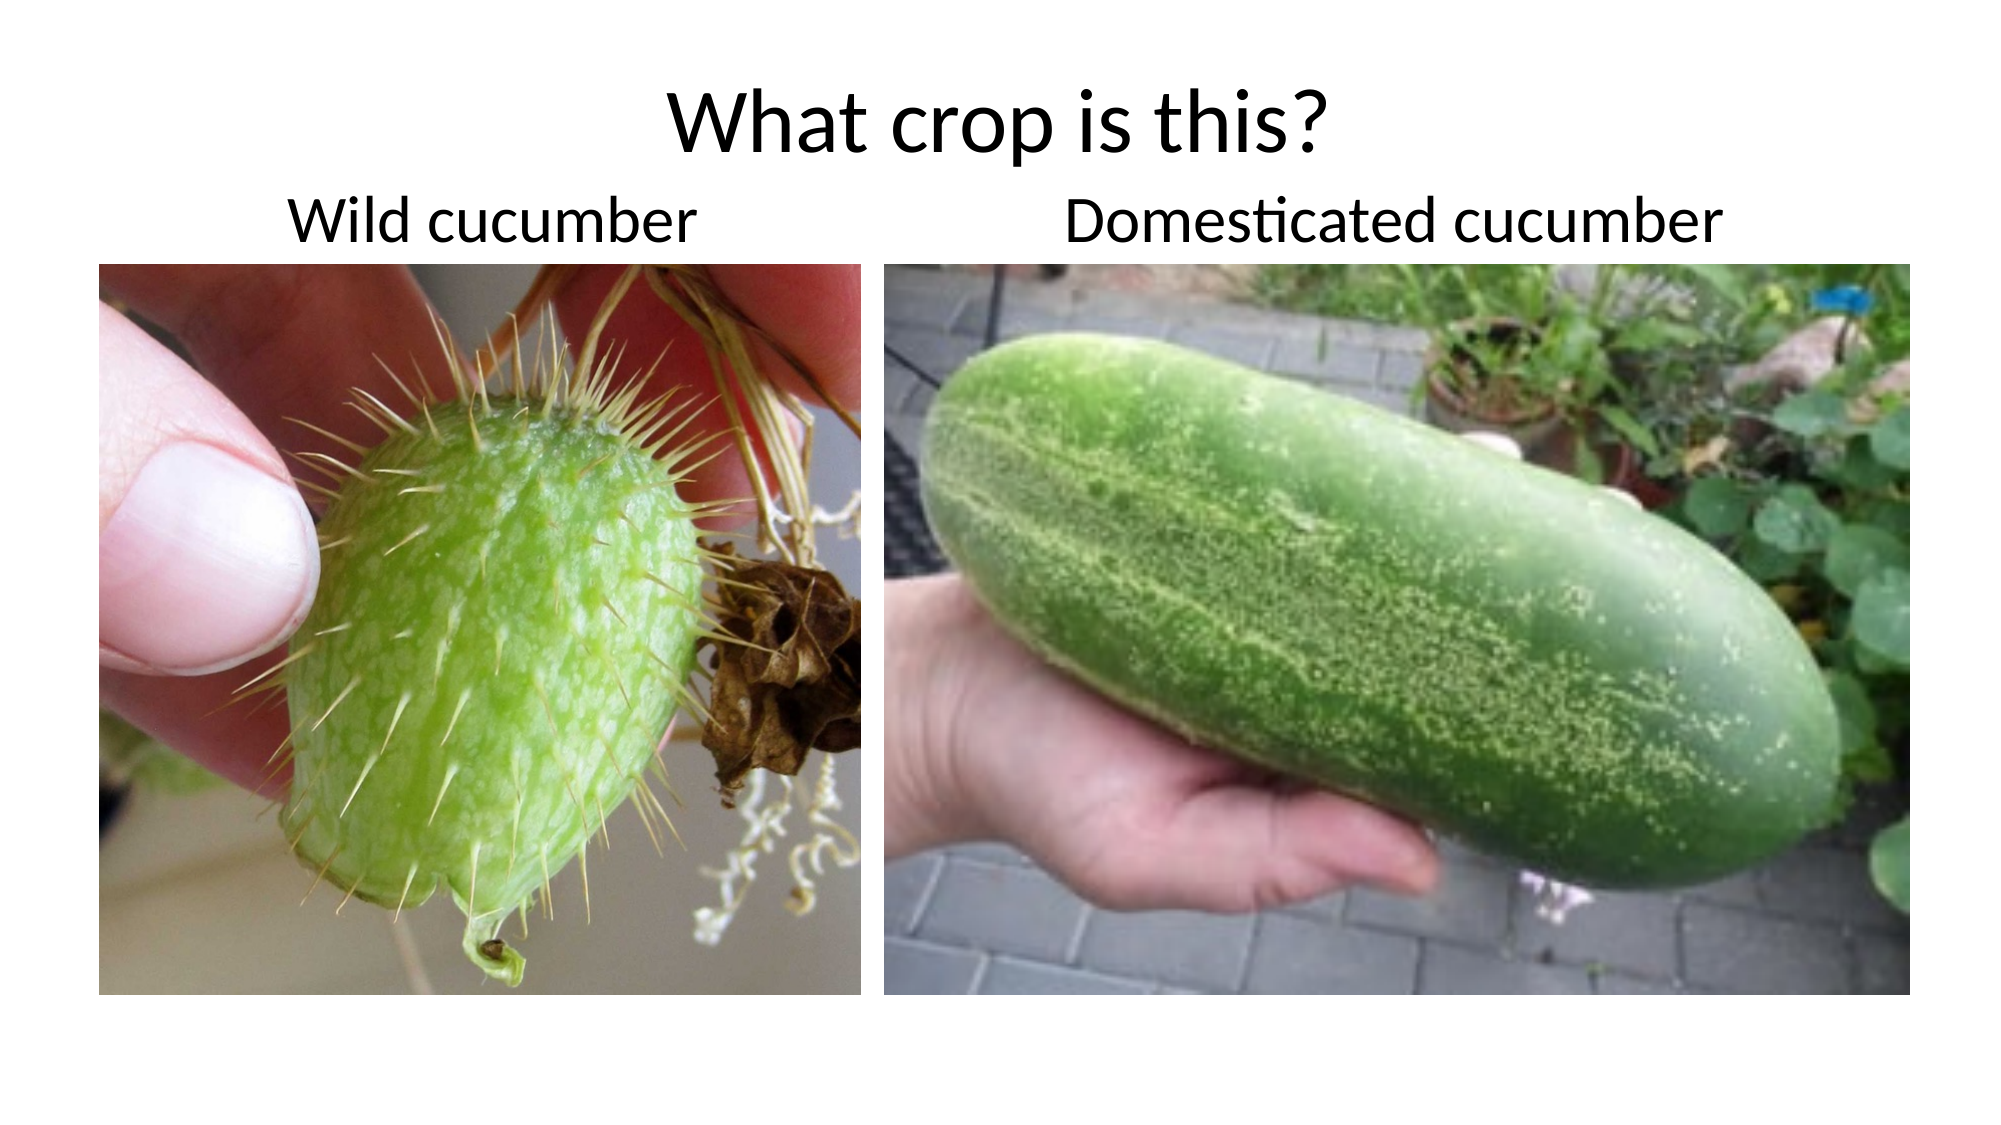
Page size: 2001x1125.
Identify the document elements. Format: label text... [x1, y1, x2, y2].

text_box Domesticated cucumber [1049, 168, 1740, 264]
text_box Wild cucumber [272, 168, 714, 264]
text_box What crop is this? [651, 53, 1349, 178]
picture [99, 264, 861, 995]
picture [884, 264, 1910, 995]
